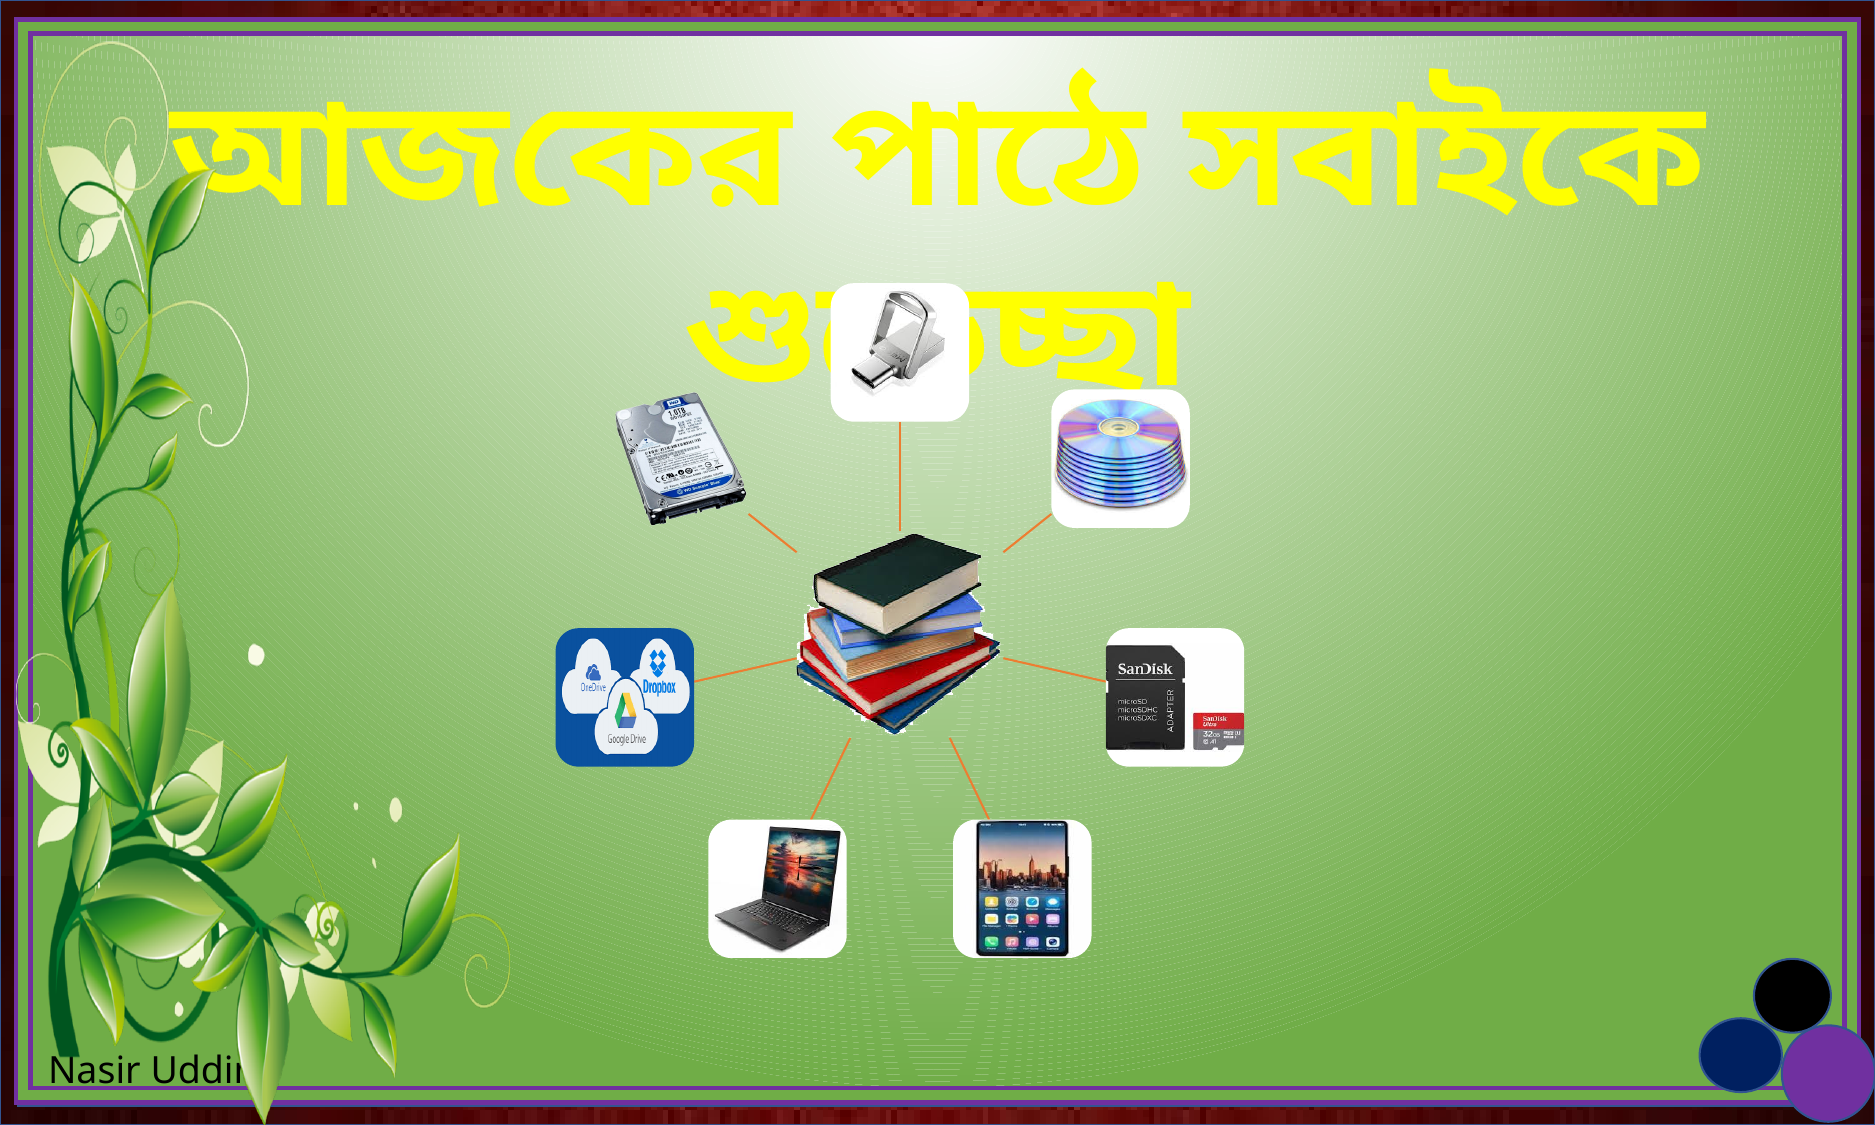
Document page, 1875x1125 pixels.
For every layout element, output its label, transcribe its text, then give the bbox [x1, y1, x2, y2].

picture [0, 1, 1874, 1124]
text_box আজকের পাঠে সবাইকে শুভেচ্ছা [510, 48, 1804, 423]
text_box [367, 276, 1433, 966]
